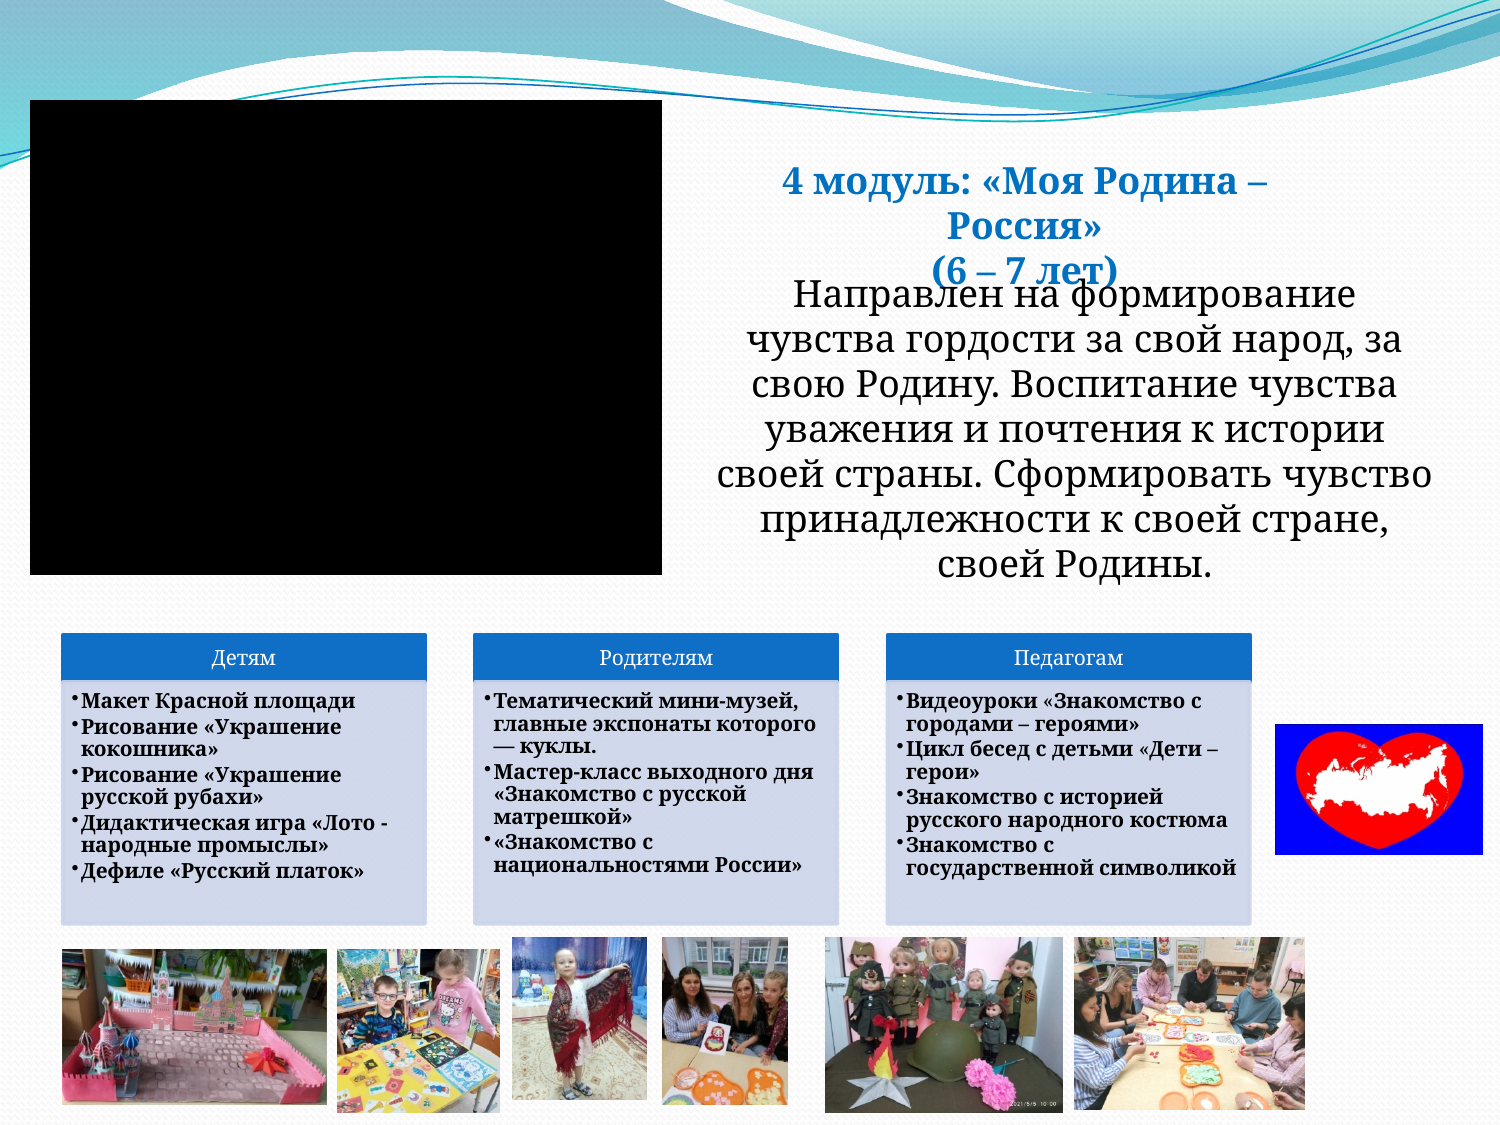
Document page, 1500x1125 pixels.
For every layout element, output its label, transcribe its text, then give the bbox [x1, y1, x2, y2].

picture [337, 949, 501, 1113]
text_box 4 модуль: «Моя Родина – Россия» (6 – 7 лет) [687, 149, 1363, 300]
text_box Направлен на формирование чувства гордости за свой народ, за свою Родину. Воспитание чувства уважения и почтения к истории своей страны. Сформировать чувство принадлежности к своей стране, своей Родины. [699, 262, 1450, 593]
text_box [62, 624, 1251, 934]
picture [1074, 937, 1305, 1110]
picture [662, 937, 788, 1105]
picture [62, 949, 328, 1106]
picture [1274, 724, 1483, 855]
picture [512, 937, 648, 1101]
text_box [28, 99, 663, 576]
picture [824, 937, 1063, 1113]
